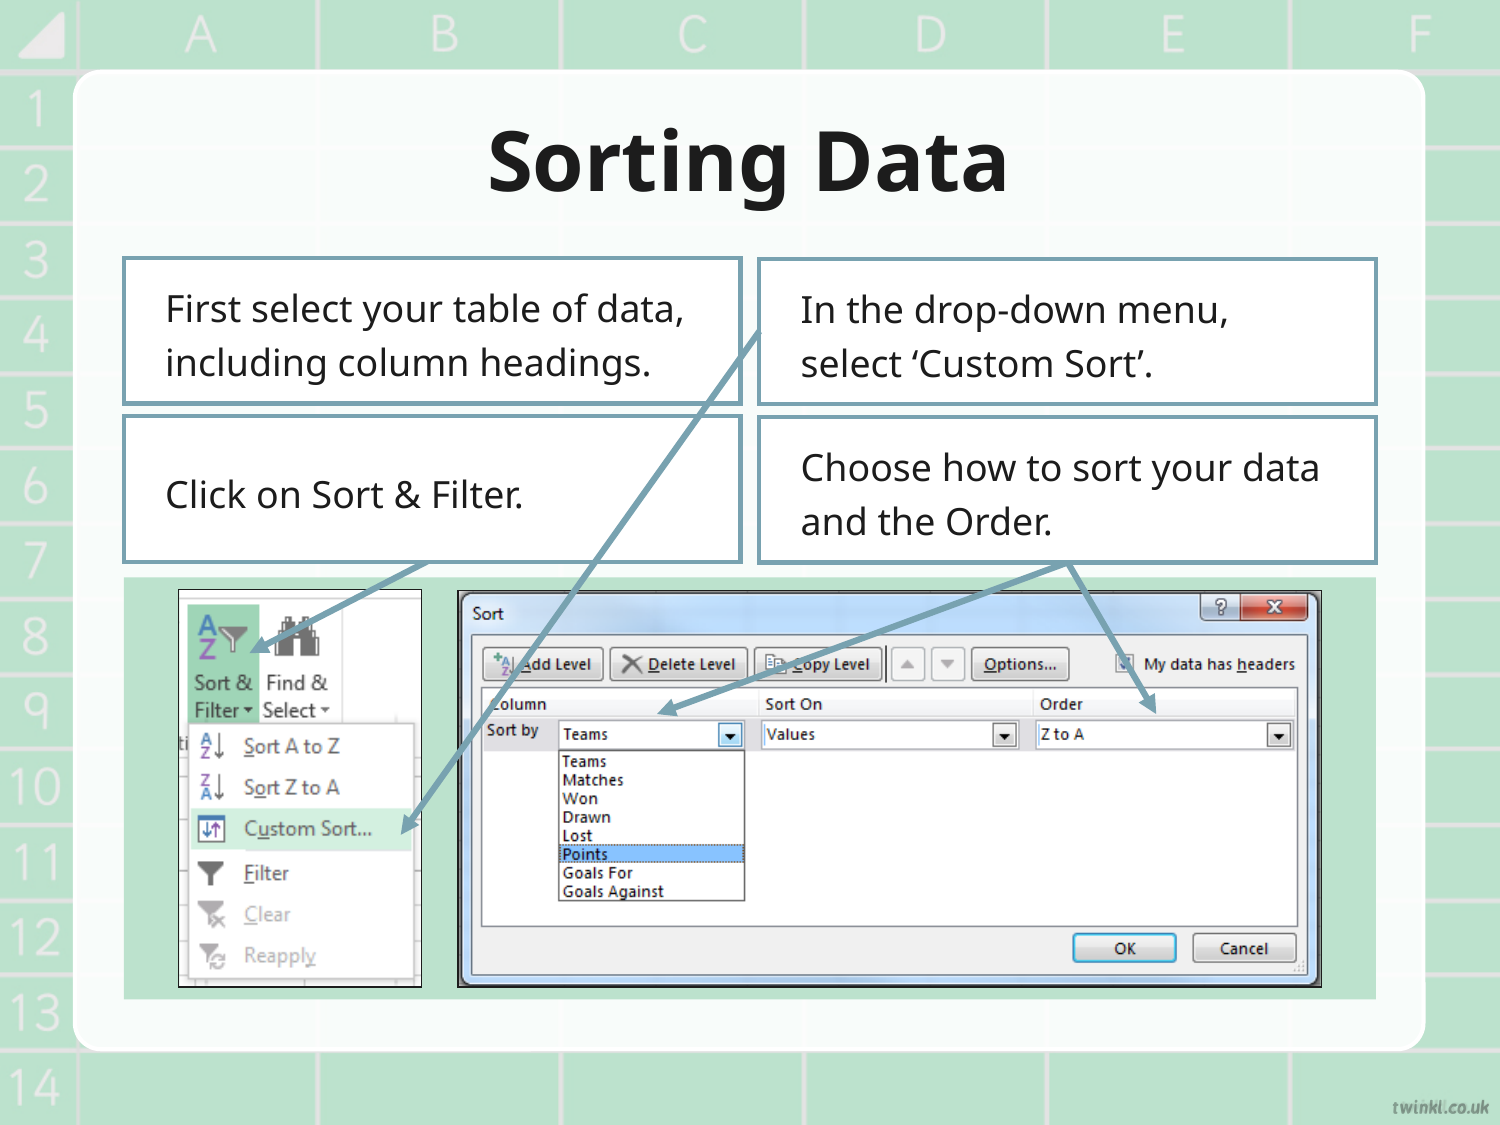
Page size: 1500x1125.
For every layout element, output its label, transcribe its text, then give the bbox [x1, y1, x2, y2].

text_box [123, 257, 742, 331]
picture [0, 0, 1500, 1125]
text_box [179, 590, 1321, 987]
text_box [656, 562, 1067, 714]
text_box In the drop-down menu, select ‘Custom Sort’. [759, 260, 1376, 402]
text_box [400, 331, 760, 835]
title Sorting Data [75, 69, 1424, 261]
text_box [123, 559, 249, 563]
text_box [758, 258, 1377, 405]
text_box First select your table of data, including column headings. [123, 260, 741, 401]
text_box [123, 401, 400, 405]
text_box [123, 576, 1377, 1000]
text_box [249, 558, 400, 654]
text_box Click on Sort & Filter. [123, 418, 400, 559]
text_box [1067, 562, 1157, 714]
text_box Choose how to sort your data and the Order. [760, 418, 1376, 560]
text_box [760, 416, 1377, 563]
